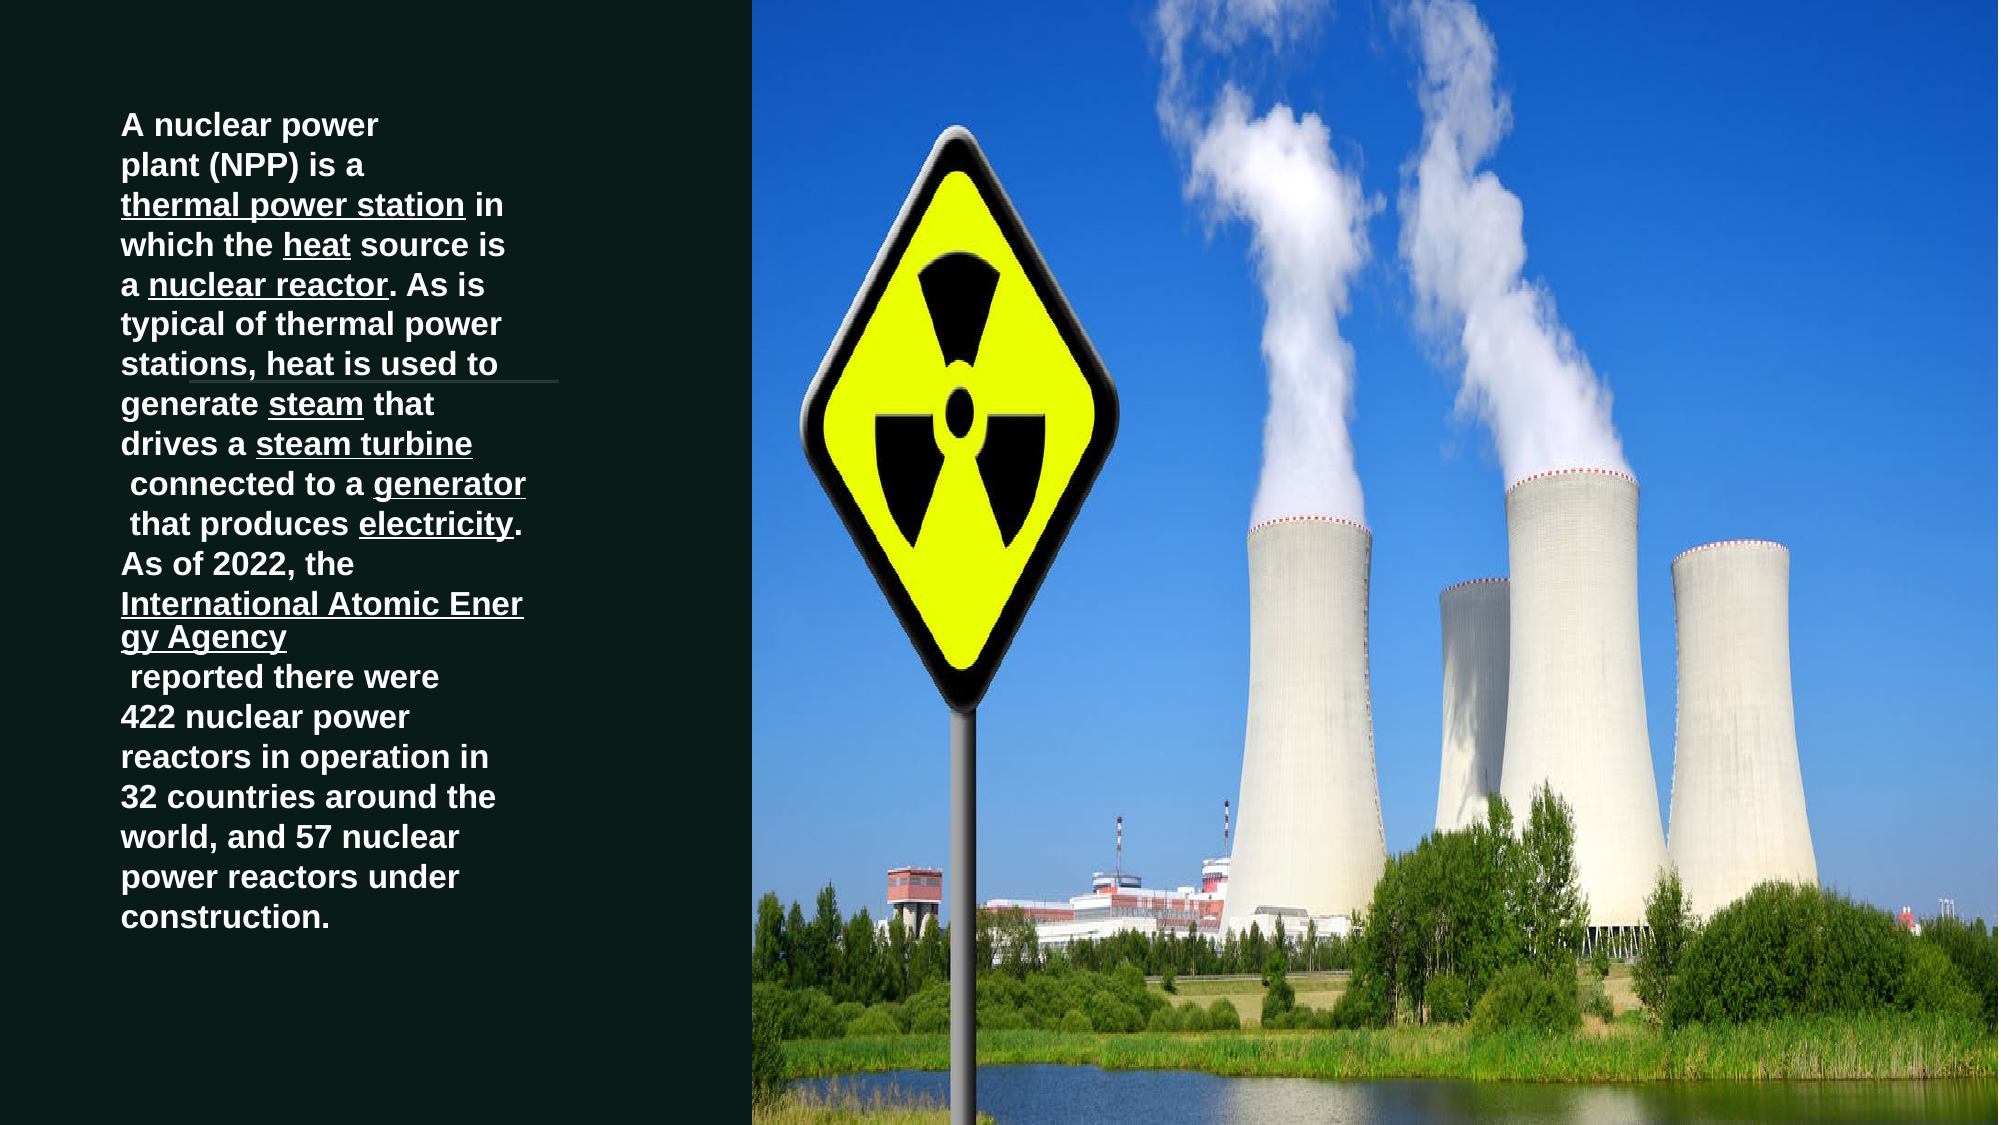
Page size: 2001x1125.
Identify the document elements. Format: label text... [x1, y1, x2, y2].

text_box [0, 0, 751, 1125]
text_box A nuclear power plant (NPP) is a thermal power station in which the heat source is a nuclear reactor. As is typical of thermal power stations, heat is used to generate steam that drives a steam turbine connected to a generator that produces electricity. As of 2022, the International Atomic Energy Agency reported there were 422 nuclear power reactors in operation in 32 countries around the world, and 57 nuclear power reactors under construction. [105, 95, 556, 909]
picture [752, 0, 1998, 1125]
